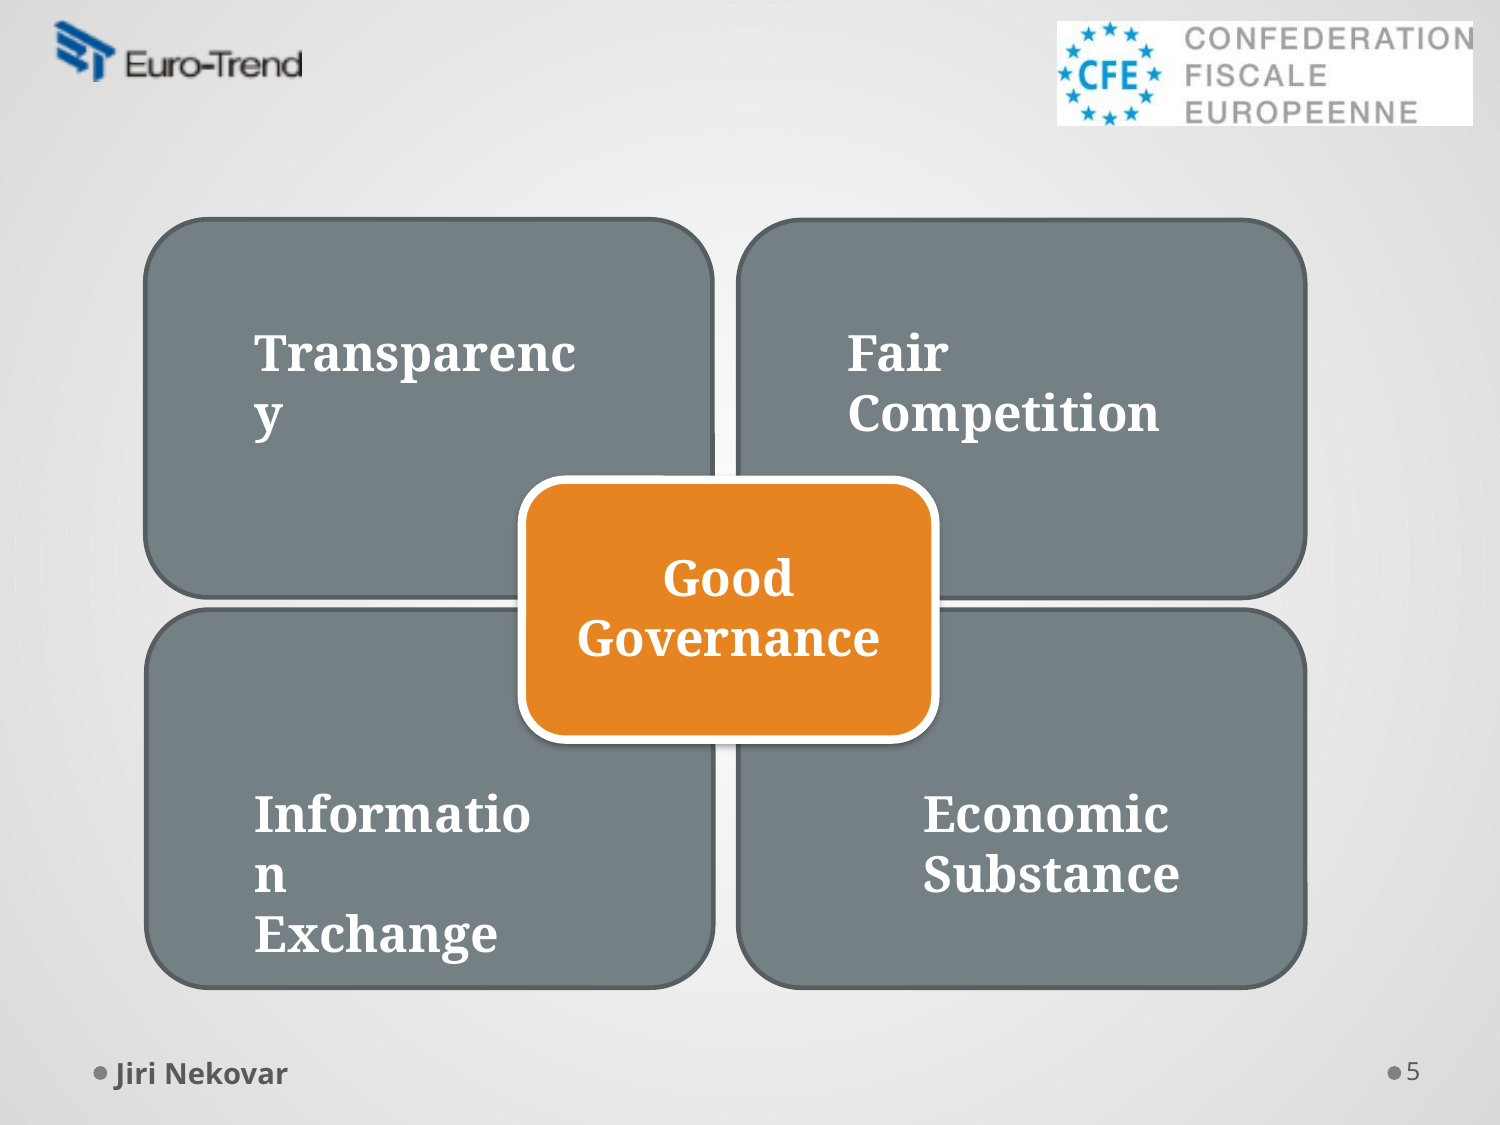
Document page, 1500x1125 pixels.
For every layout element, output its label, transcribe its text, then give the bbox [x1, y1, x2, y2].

picture [1056, 21, 1474, 126]
text_box [142, 216, 715, 600]
footer Jiri Nekovar [108, 1042, 576, 1103]
text_box [517, 475, 940, 744]
text_box [735, 607, 1308, 991]
text_box Transparency [239, 314, 618, 449]
text_box Fair Competition [832, 314, 1282, 449]
picture [52, 19, 302, 82]
text_box Economic Substance [908, 774, 1311, 910]
text_box [143, 607, 716, 991]
slide_number 5 [1401, 1042, 1494, 1103]
text_box Good Governance [549, 538, 909, 674]
text_box Information Exchange [239, 774, 550, 970]
text_box [735, 217, 1308, 601]
